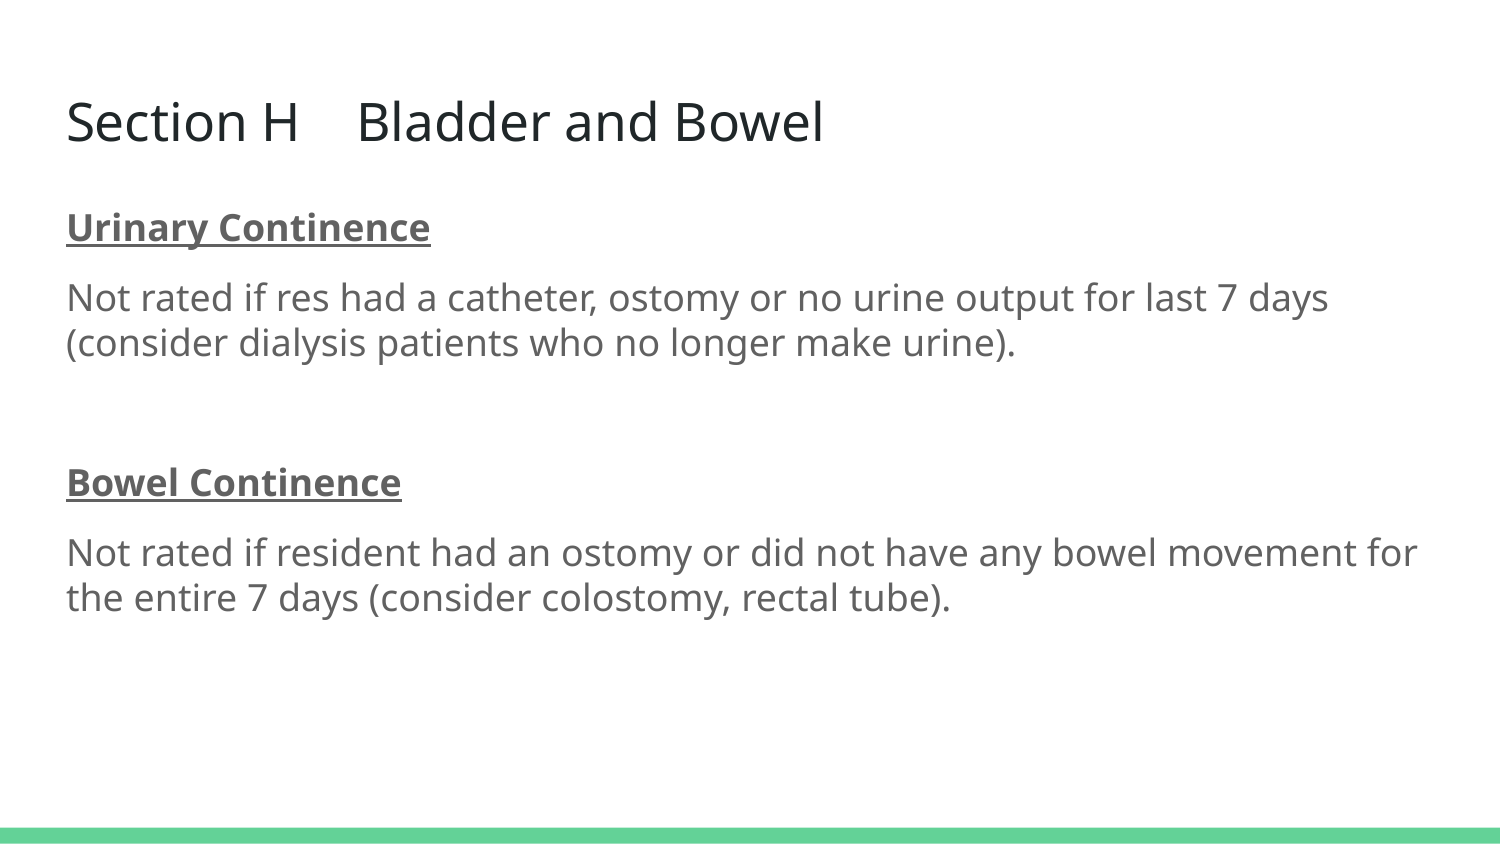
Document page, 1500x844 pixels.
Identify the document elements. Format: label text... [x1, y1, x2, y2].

list Urinary Continence Not rated if res had a catheter, ostomy or no urine output for last 7 days (consider dialysis patients who no longer make urine). Bowel Continence Not rated if resident had an ostomy or did not have any bowel movement for the entire 7 days (consider colostomy, rectal tube). [51, 189, 1449, 750]
title Section H Bladder and Bowel [51, 72, 1449, 167]
